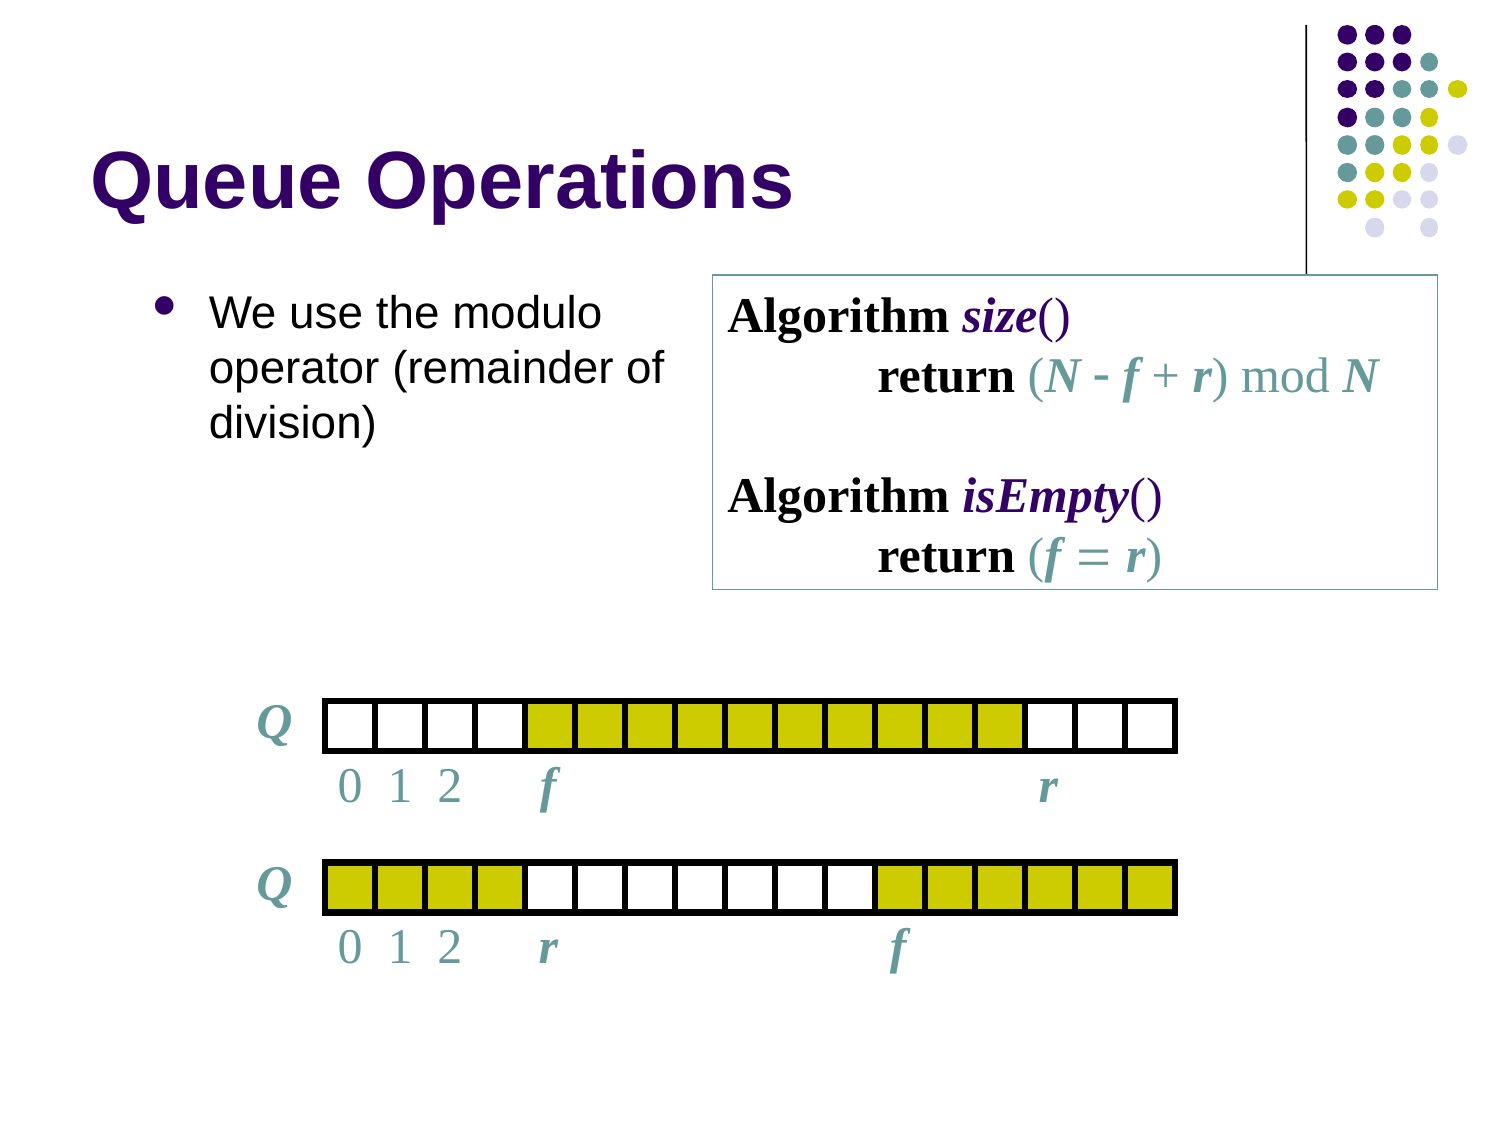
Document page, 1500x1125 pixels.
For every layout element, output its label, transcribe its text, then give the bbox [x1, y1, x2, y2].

title Queue Operations [75, 20, 1313, 233]
list We use the modulo operator (remainder of division) [137, 275, 688, 588]
text_box Algorithm size() return (N - f + r) mod N Algorithm isEmpty() return (f = r) [712, 274, 1438, 590]
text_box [249, 849, 1176, 974]
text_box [249, 688, 1176, 813]
